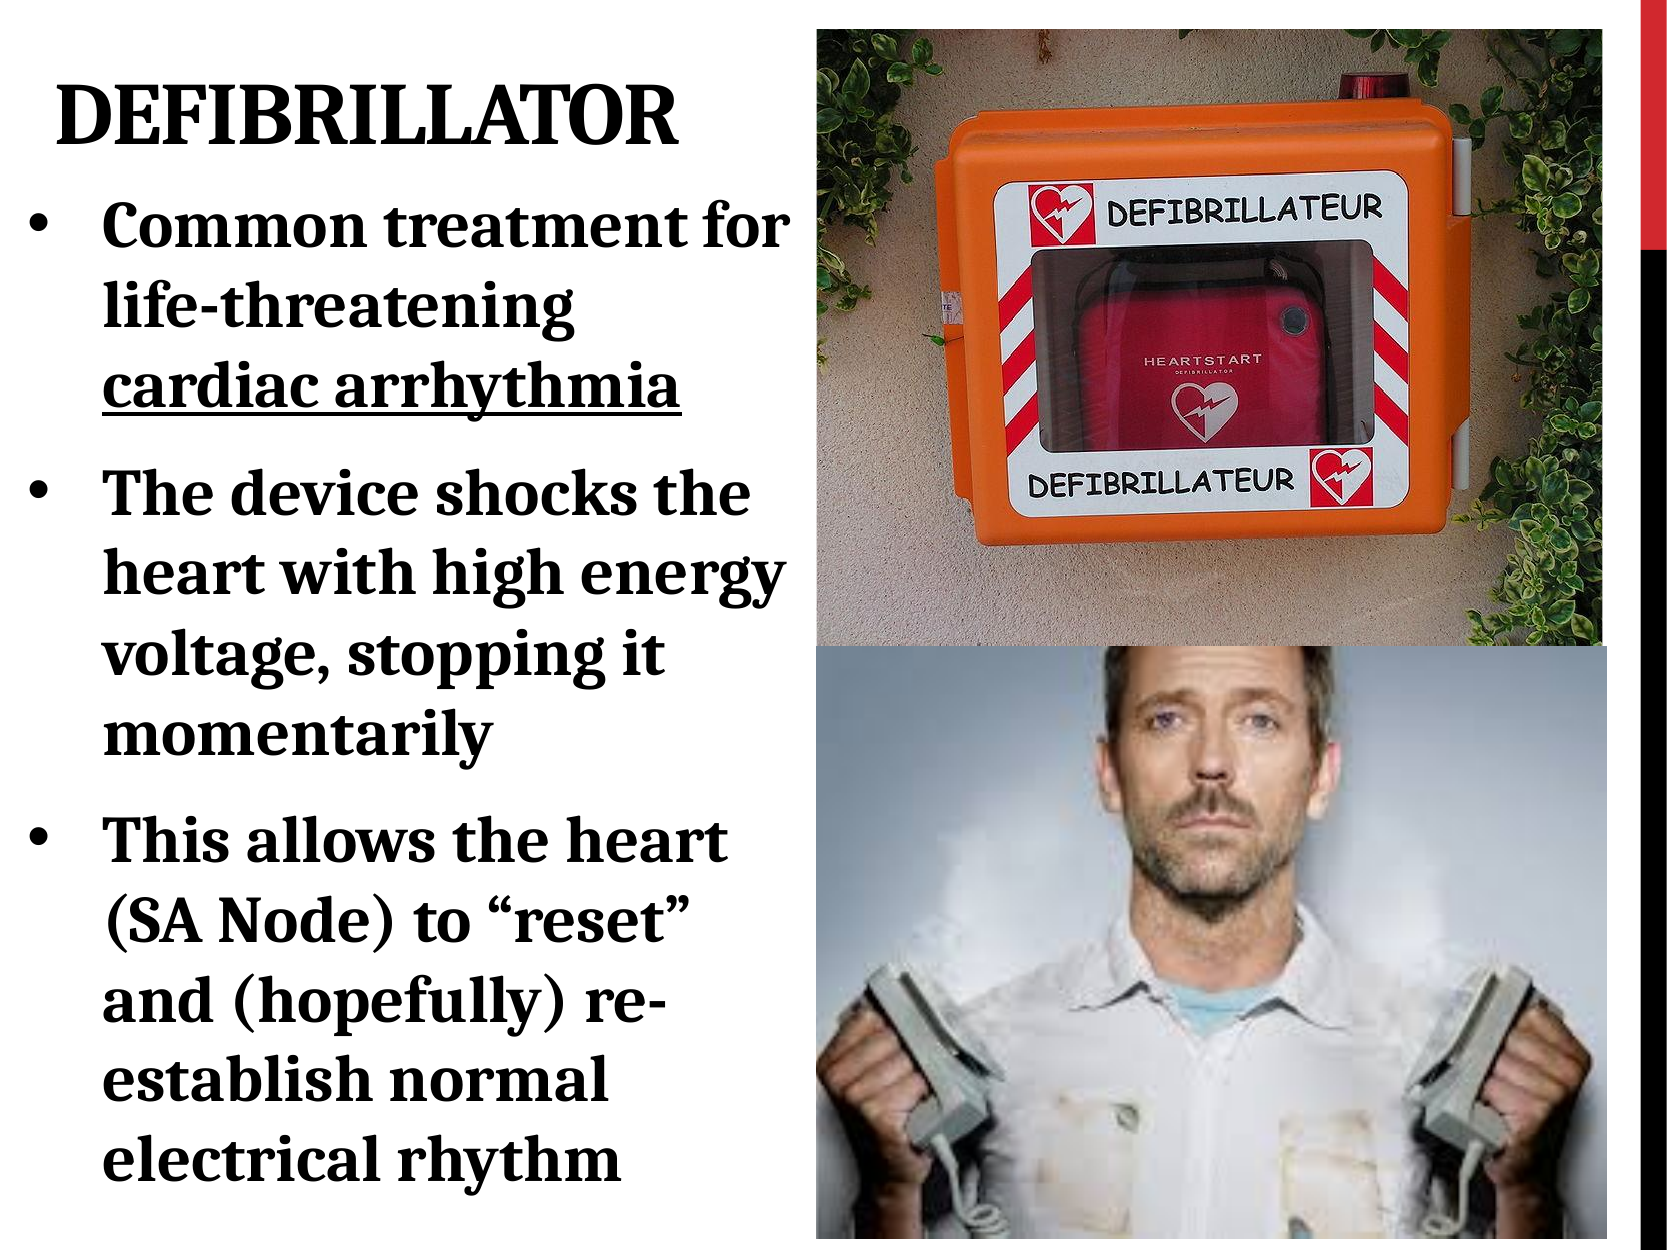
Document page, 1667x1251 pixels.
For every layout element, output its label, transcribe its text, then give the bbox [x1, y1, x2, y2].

list Common treatment for life-threatening cardiac arrhythmia The device shocks the heart with high energy voltage, stopping it momentarily This allows the heart (SA Node) to “reset” and (hopefully) re-establish normal electrical rhythm [20, 174, 816, 1011]
picture [816, 645, 1607, 1239]
title Defibrillator [48, 49, 746, 174]
text_box [816, 29, 1603, 643]
